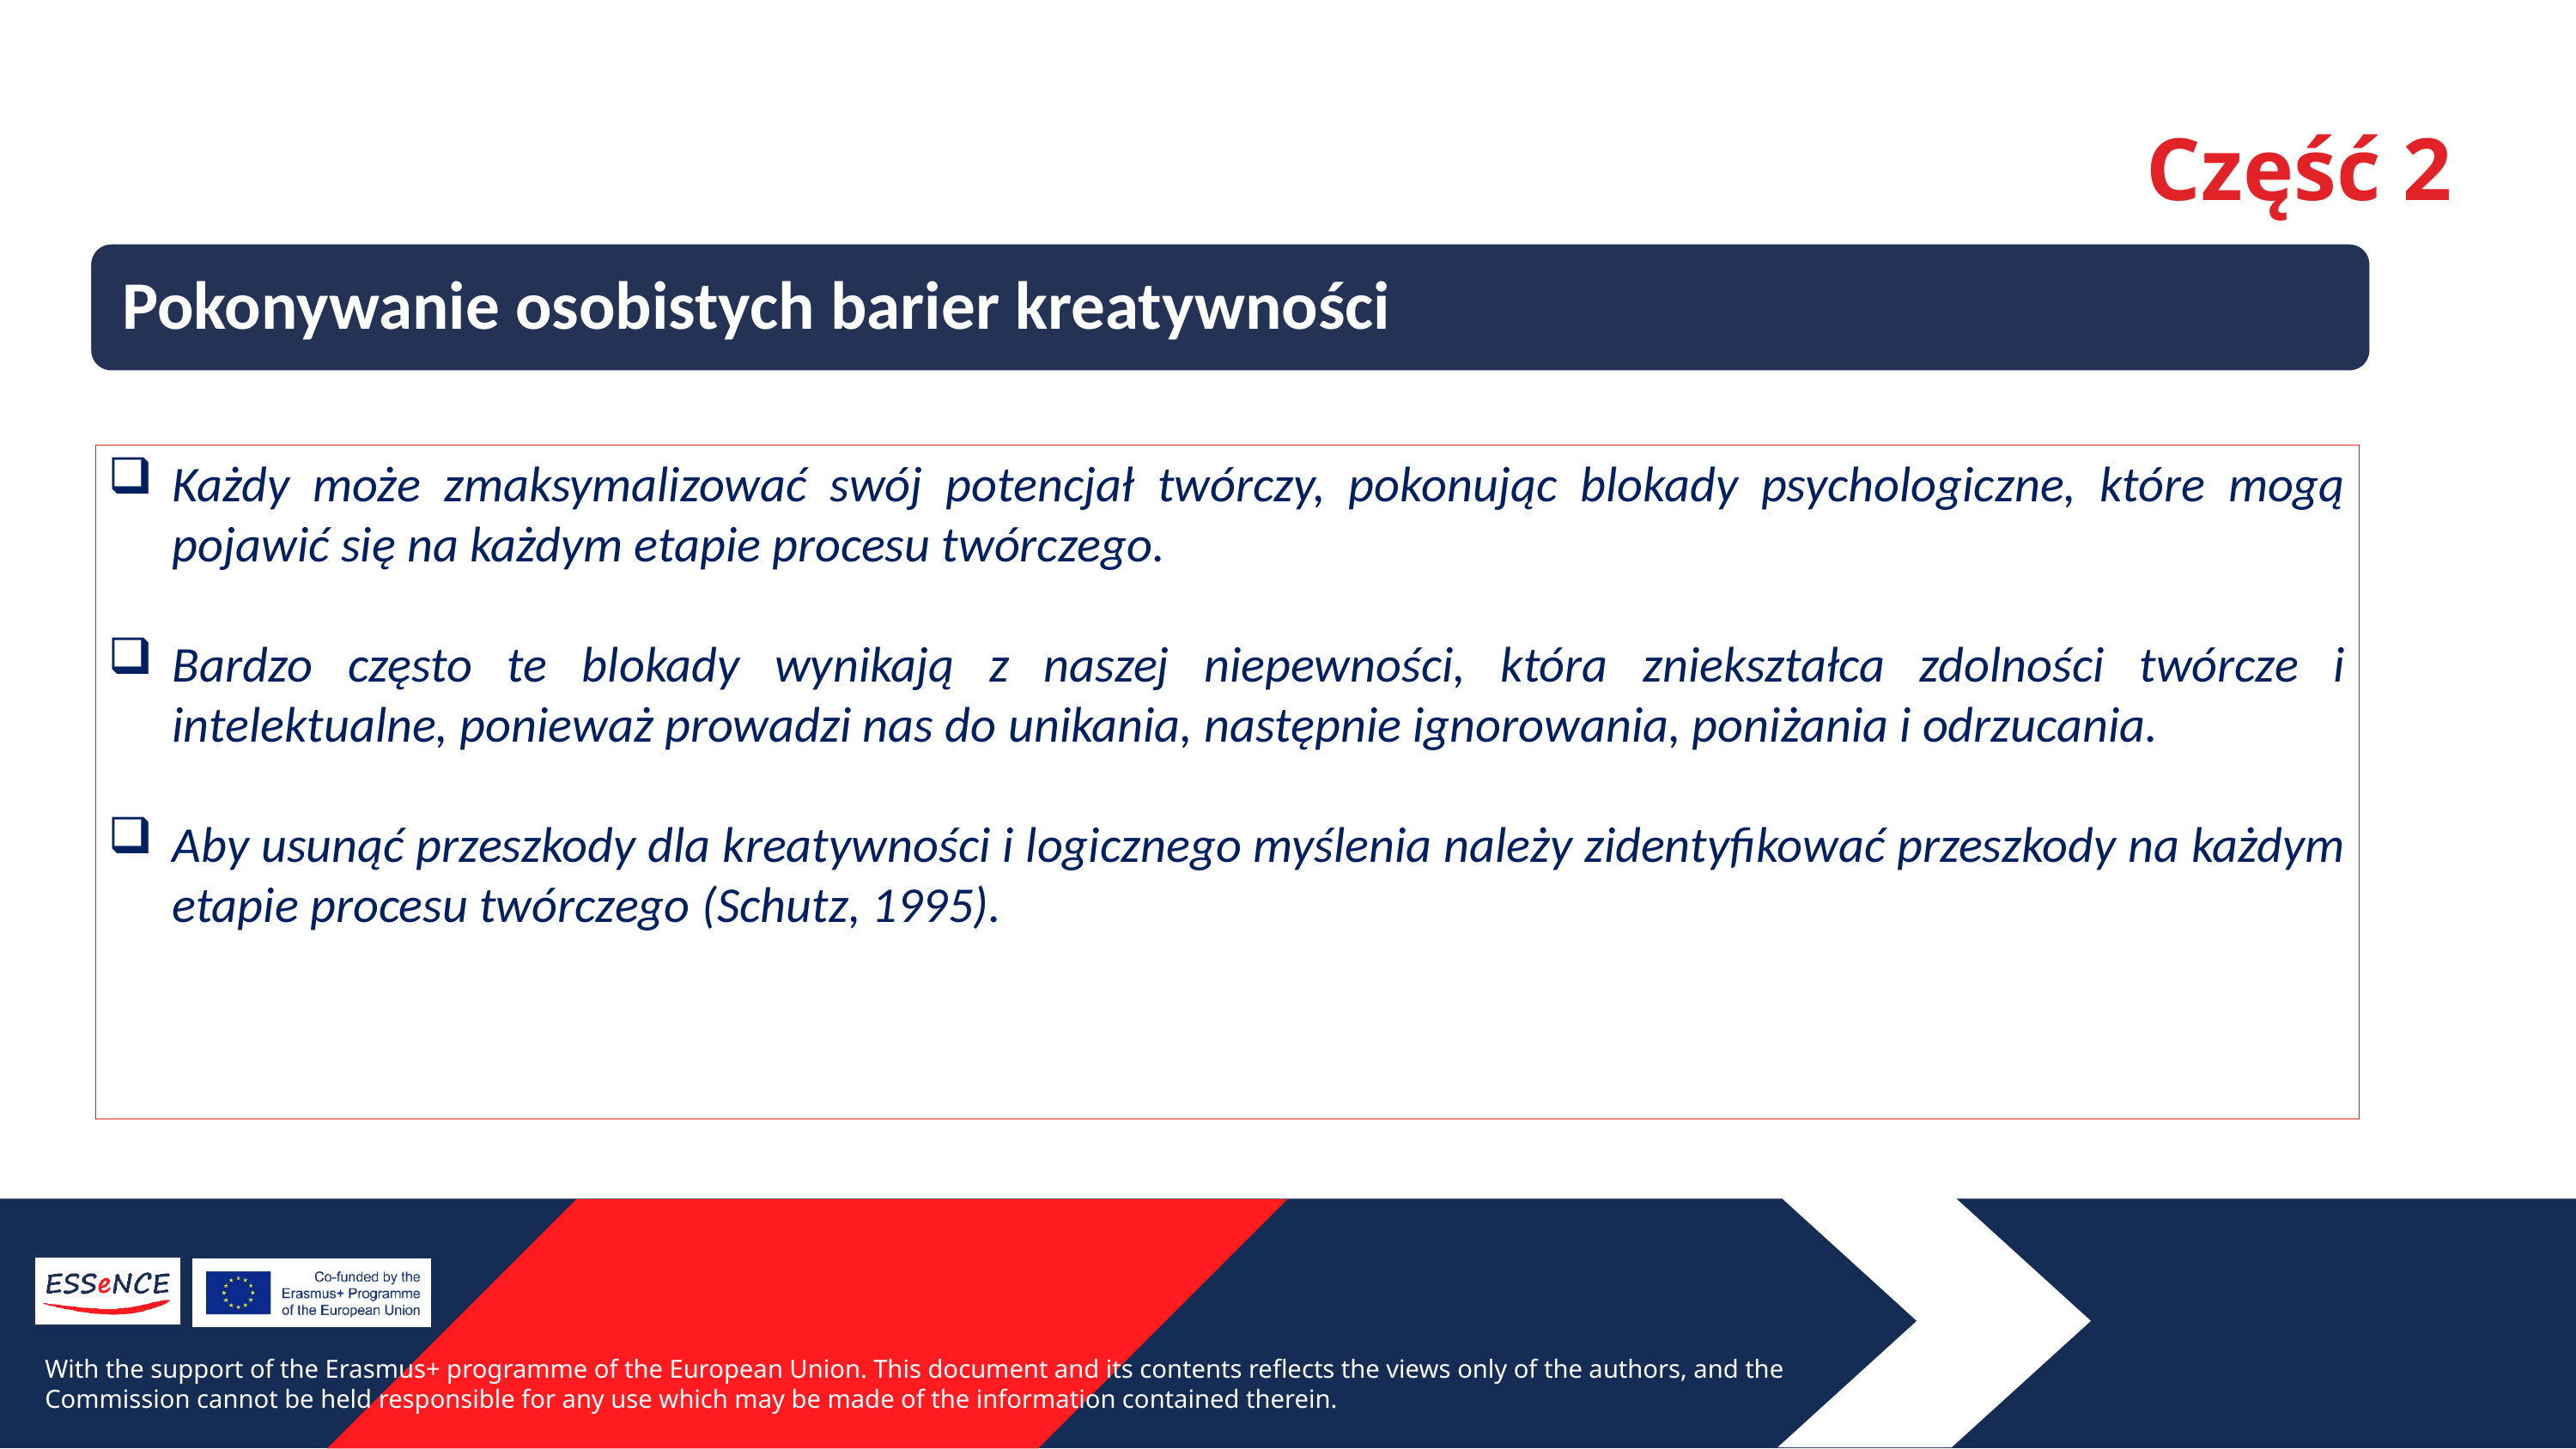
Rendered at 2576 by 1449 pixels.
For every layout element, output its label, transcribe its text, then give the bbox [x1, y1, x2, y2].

text_box With the support of the Erasmus+ programme of the European Union. This document and its contents reflects the views only of the authors, and the Commission cannot be held responsible for any use which may be made of the information contained therein. [32, 1346, 1803, 1420]
text_box Każdy może zmaksymalizować swój potencjał twórczy, pokonując blokady psychologiczne, które mogą pojawić się na każdym etapie procesu twórczego. Bardzo często te blokady wynikają z naszej niepewności, która zniekształca zdolności twórcze i intelektualne, ponieważ prowadzi nas do unikania, następnie ignorowania, poniżania i odrzucania. Aby usunąć przeszkody dla kreatywności i logicznego myślenia należy zidentyfikować przeszkody na każdym etapie procesu twórczego (Schutz, 1995). [95, 445, 2360, 1119]
picture [32, 1254, 183, 1328]
text_box Część 2 [2146, 112, 2537, 218]
picture [192, 1258, 431, 1328]
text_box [88, 242, 2372, 375]
